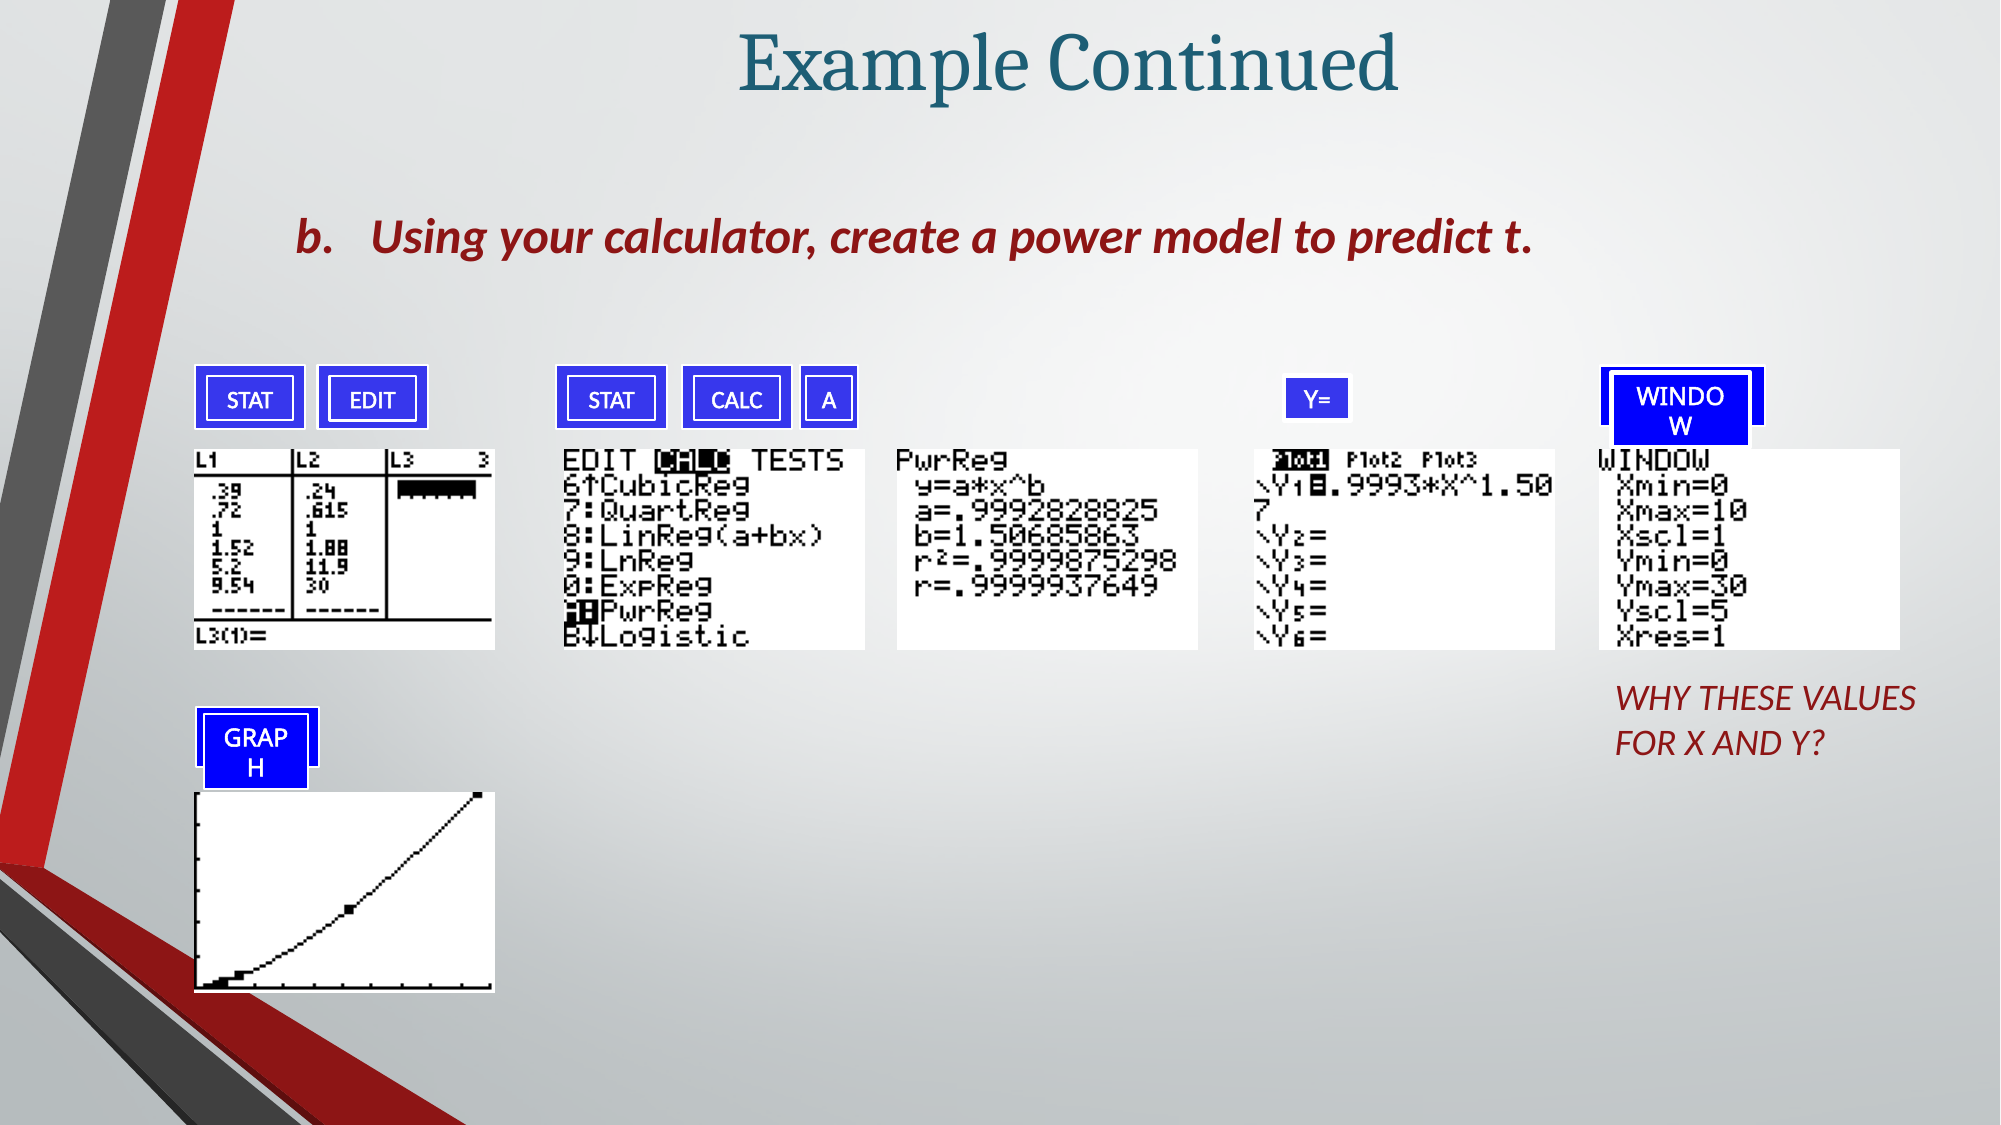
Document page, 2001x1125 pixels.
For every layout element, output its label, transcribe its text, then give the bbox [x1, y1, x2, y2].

picture [194, 449, 496, 651]
text_box WHY THESE VALUES FOR X AND Y? [1599, 665, 1943, 771]
picture [897, 449, 1198, 651]
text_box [556, 365, 668, 430]
picture [564, 449, 865, 651]
text_box Using your calculator, create a power model to predict t. [280, 196, 1858, 331]
picture [1254, 449, 1556, 651]
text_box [799, 365, 859, 430]
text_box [1599, 365, 1766, 427]
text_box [195, 706, 319, 768]
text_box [681, 365, 793, 430]
picture [194, 792, 496, 993]
text_box Y= [1284, 375, 1351, 421]
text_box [317, 365, 429, 430]
picture [1599, 449, 1901, 651]
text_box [194, 365, 306, 430]
text_box Example Continued [226, 0, 1912, 105]
